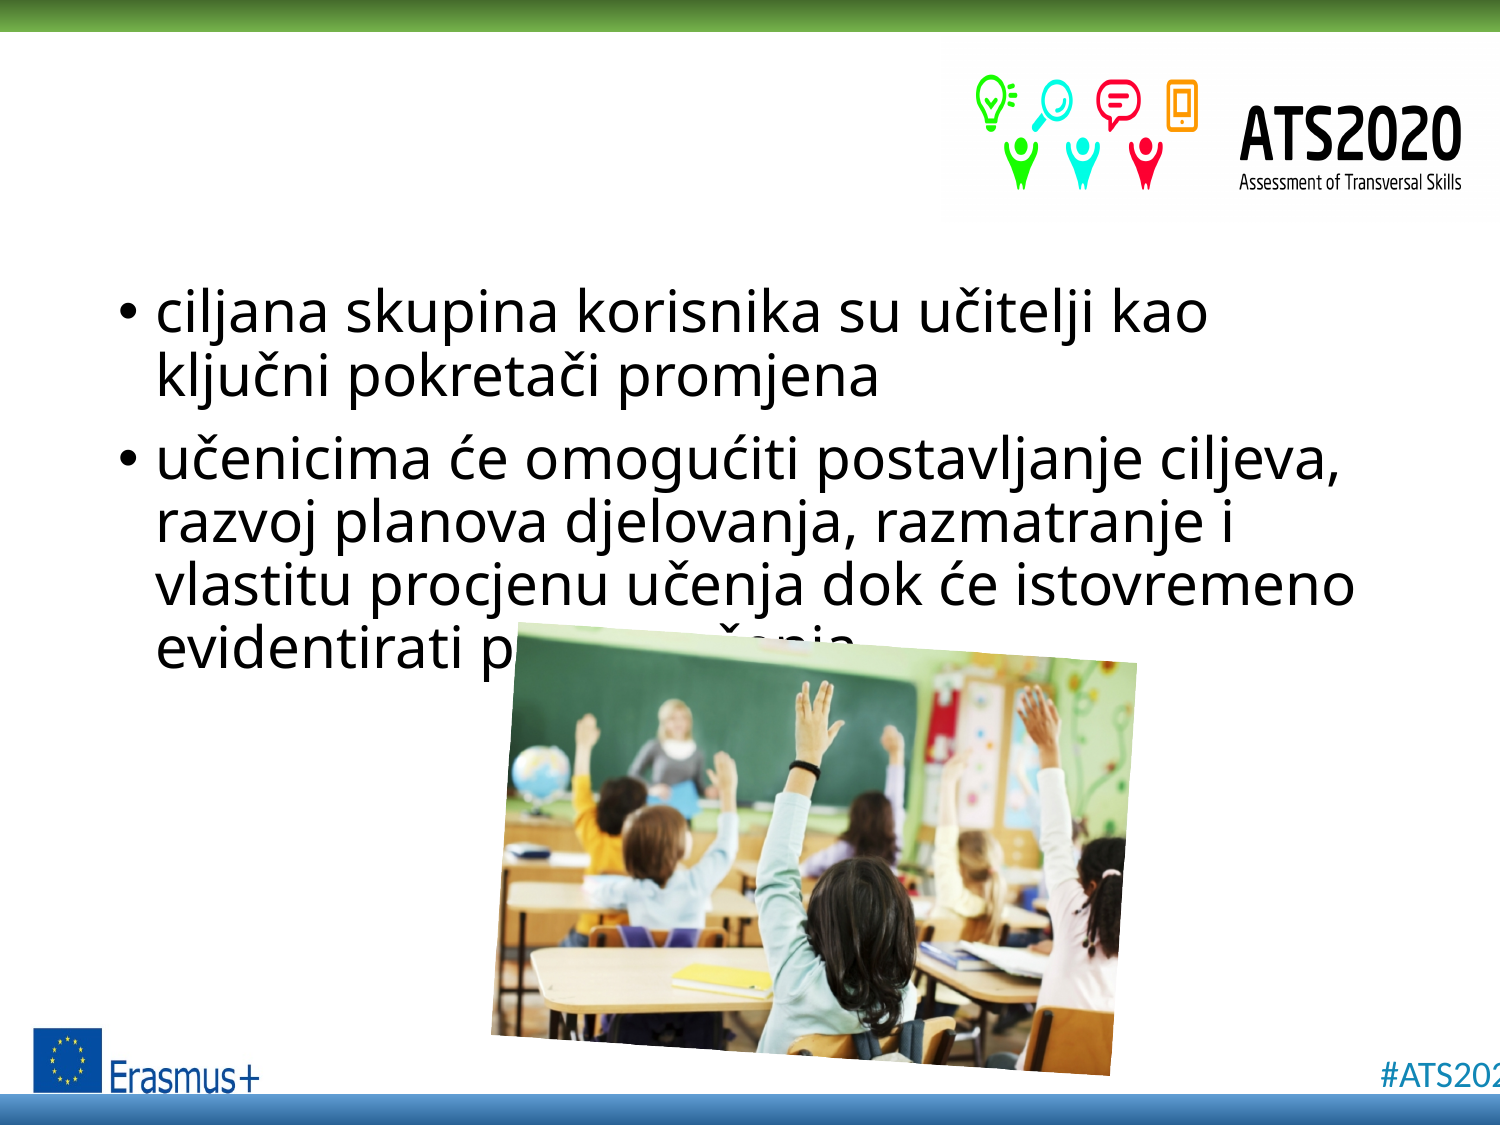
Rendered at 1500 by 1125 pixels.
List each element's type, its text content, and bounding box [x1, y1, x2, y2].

picture [941, 36, 1500, 223]
picture [20, 1009, 272, 1094]
list ciljana skupina korisnika su učitelji kao ključni pokretači promjena učenicima će omogućiti postavljanje ciljeva, razvoj planova djelovanja, razmatranje i vlastitu procjenu učenja dok će istovremeno evidentirati proces učenja [103, 275, 1397, 989]
picture [492, 622, 1137, 1076]
